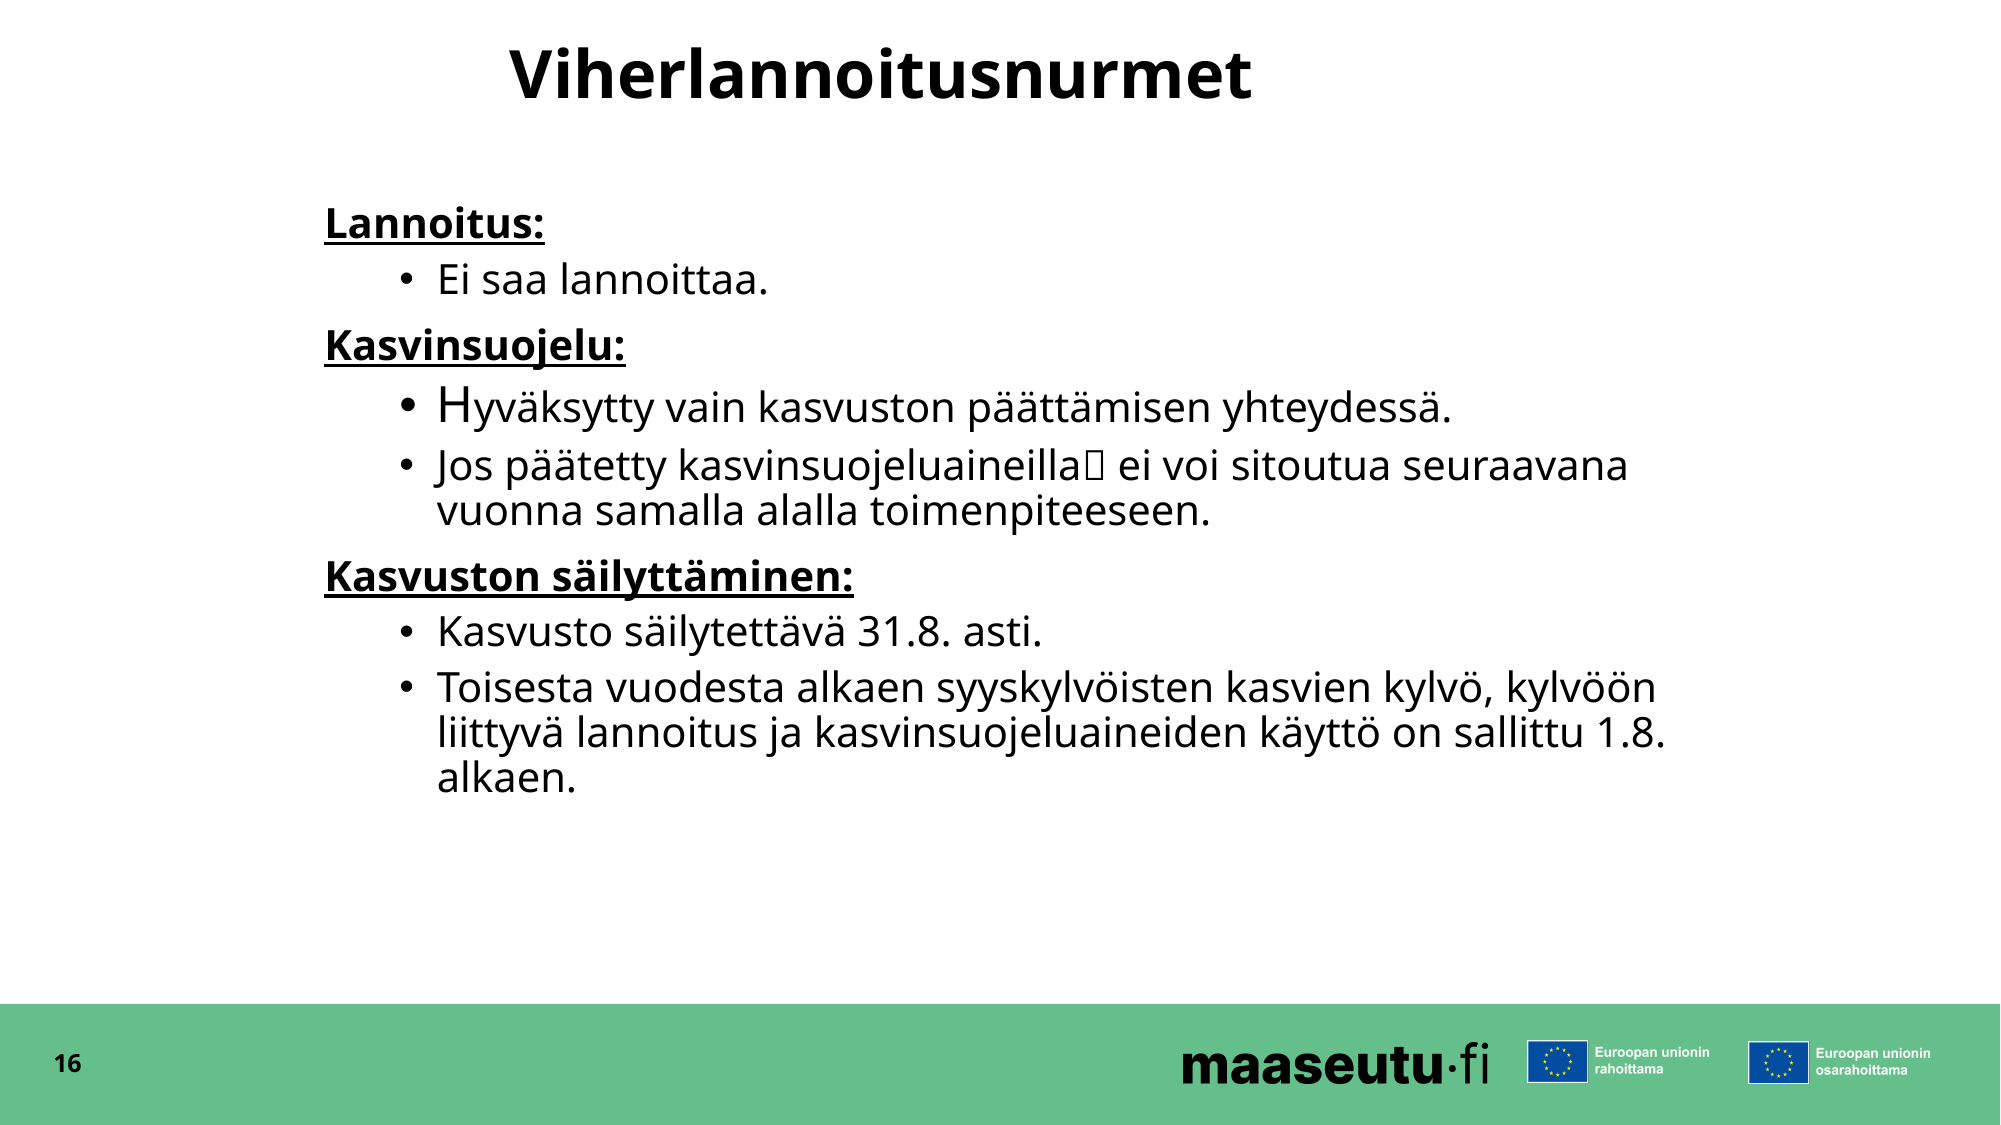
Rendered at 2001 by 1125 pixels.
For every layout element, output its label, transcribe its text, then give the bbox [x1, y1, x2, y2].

list Lannoitus: Ei saa lannoittaa. Kasvinsuojelu: Hyväksytty vain kasvuston päättämisen yhteydessä. Jos päätetty kasvinsuojeluaineilla ei voi sitoutua seuraavana vuonna samalla alalla toimenpiteeseen. Kasvuston säilyttäminen: Kasvusto säilytettävä 31.8. asti. Toisesta vuodesta alkaen syyskylvöisten kasvien kylvö, kylvöön liittyvä lannoitus ja kasvinsuojeluaineiden käyttö on sallittu 1.8. alkaen. [309, 195, 1691, 930]
picture [1527, 1040, 1709, 1083]
picture [1748, 1041, 1930, 1084]
picture [1183, 1042, 1488, 1084]
title Viherlannoitusnurmet [494, 12, 1421, 142]
